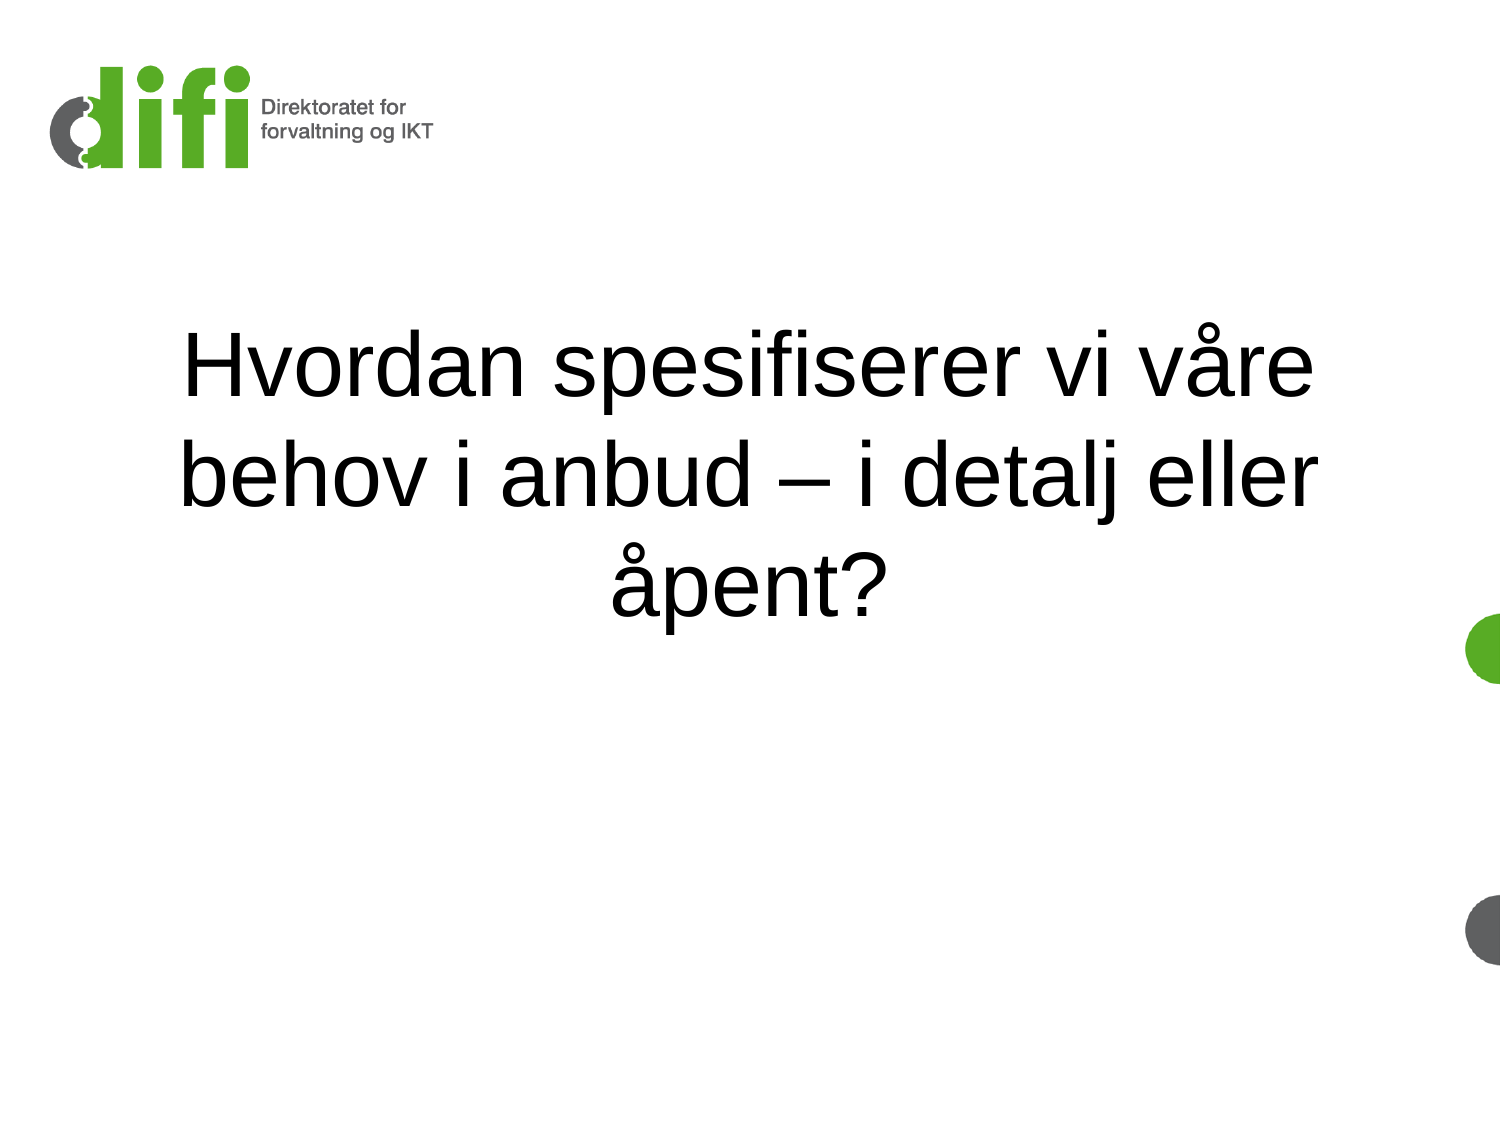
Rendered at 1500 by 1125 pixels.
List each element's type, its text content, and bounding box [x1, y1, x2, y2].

picture [1461, 609, 1500, 971]
picture [46, 63, 440, 172]
title Hvordan spesifiserer vi våre behov i anbud – i detalj eller åpent? [112, 349, 1388, 591]
